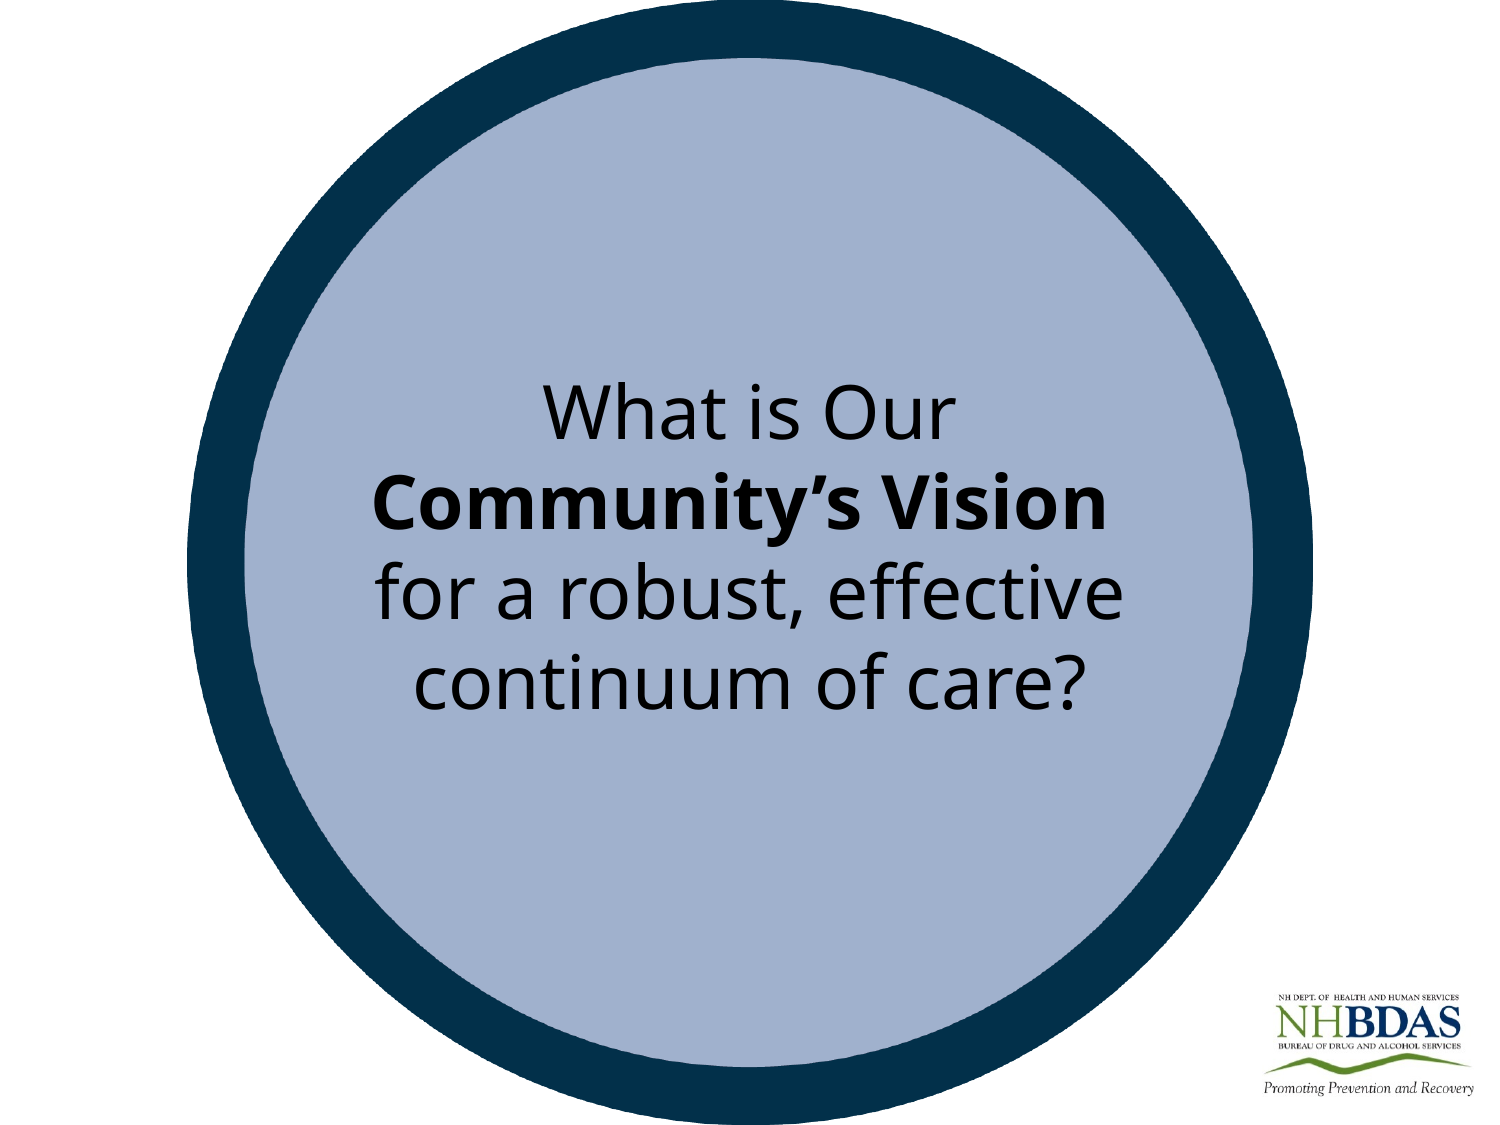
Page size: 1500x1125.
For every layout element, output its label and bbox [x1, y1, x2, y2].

picture [187, 0, 1474, 1125]
